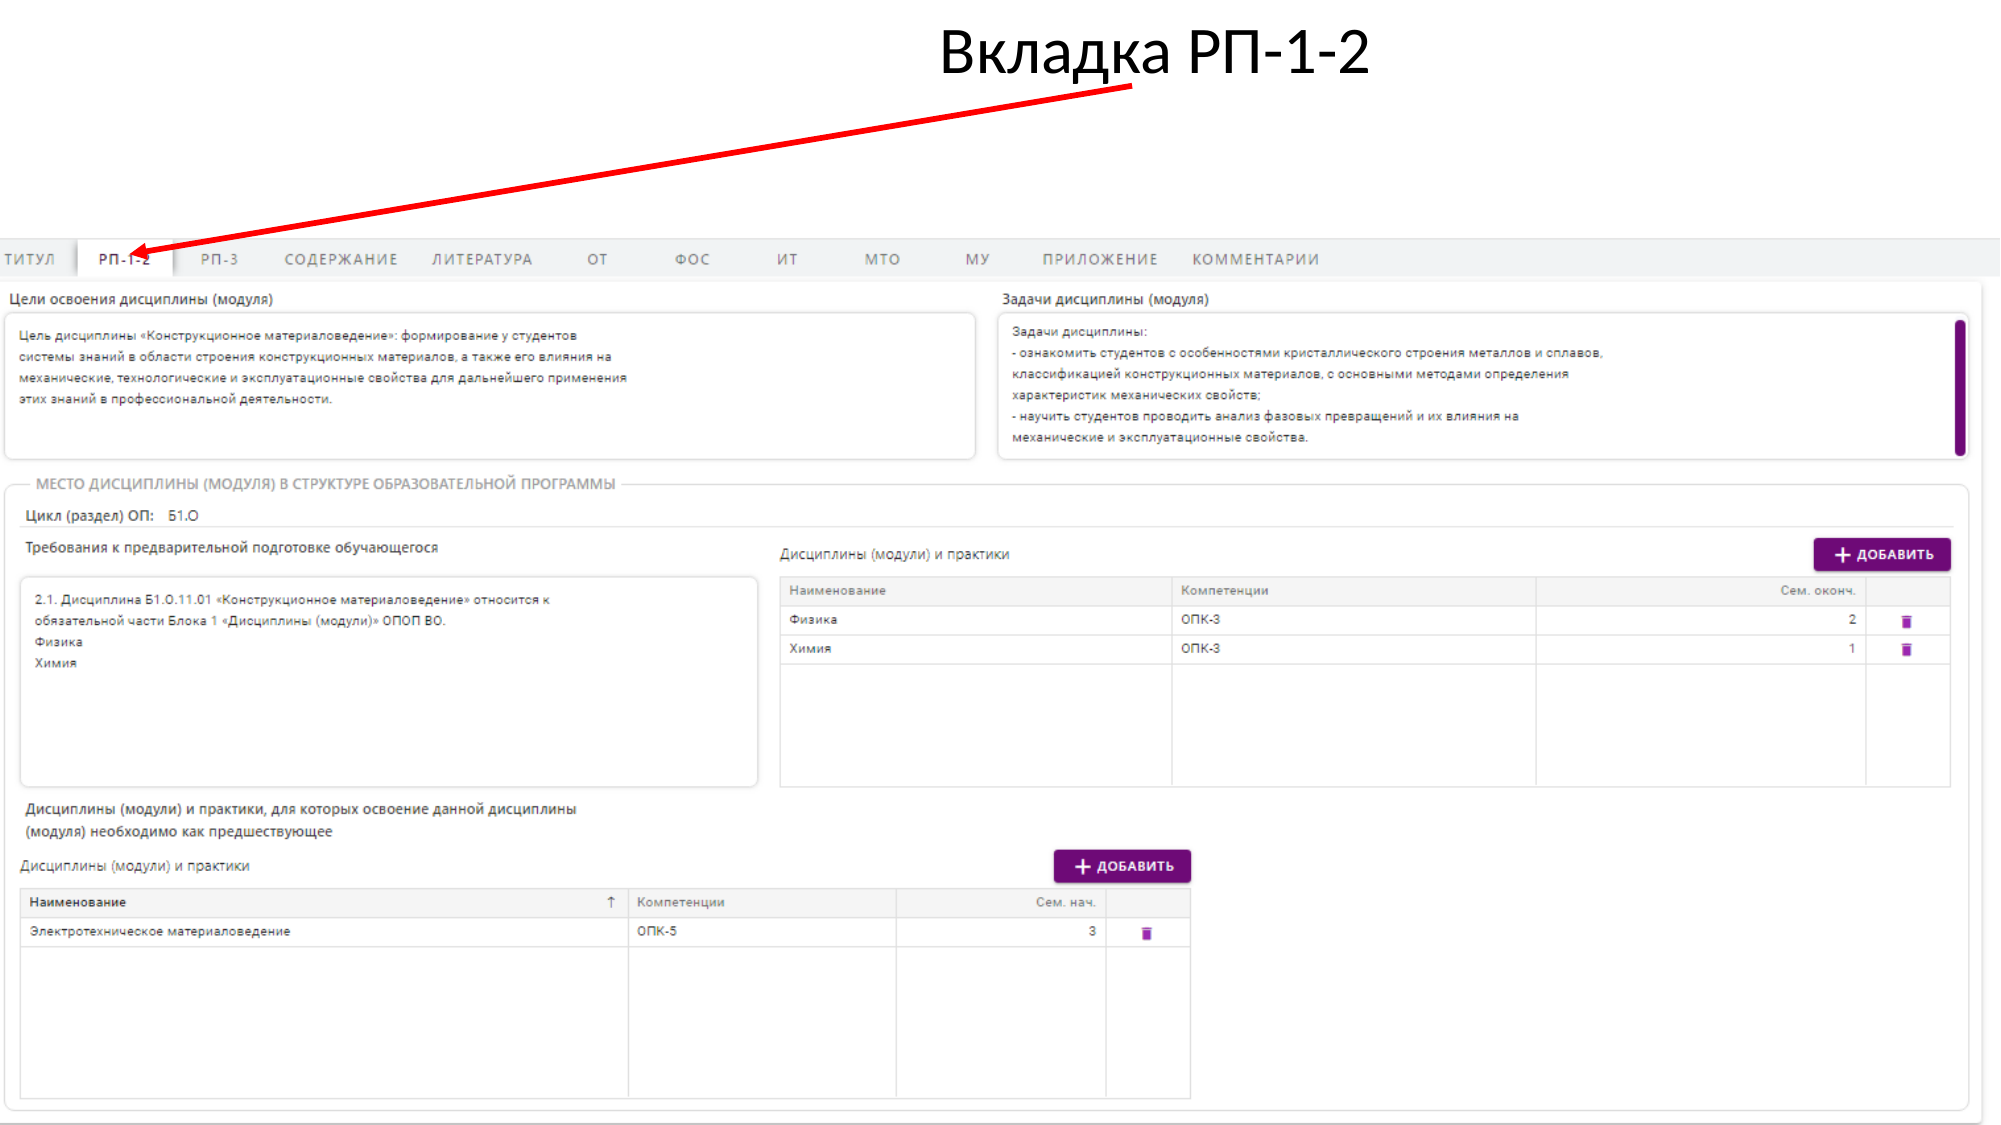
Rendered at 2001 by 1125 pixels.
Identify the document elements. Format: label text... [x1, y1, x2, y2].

picture [0, 233, 2000, 1125]
text_box Вкладка РП-1-2 [925, 0, 1388, 95]
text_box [129, 85, 1133, 255]
